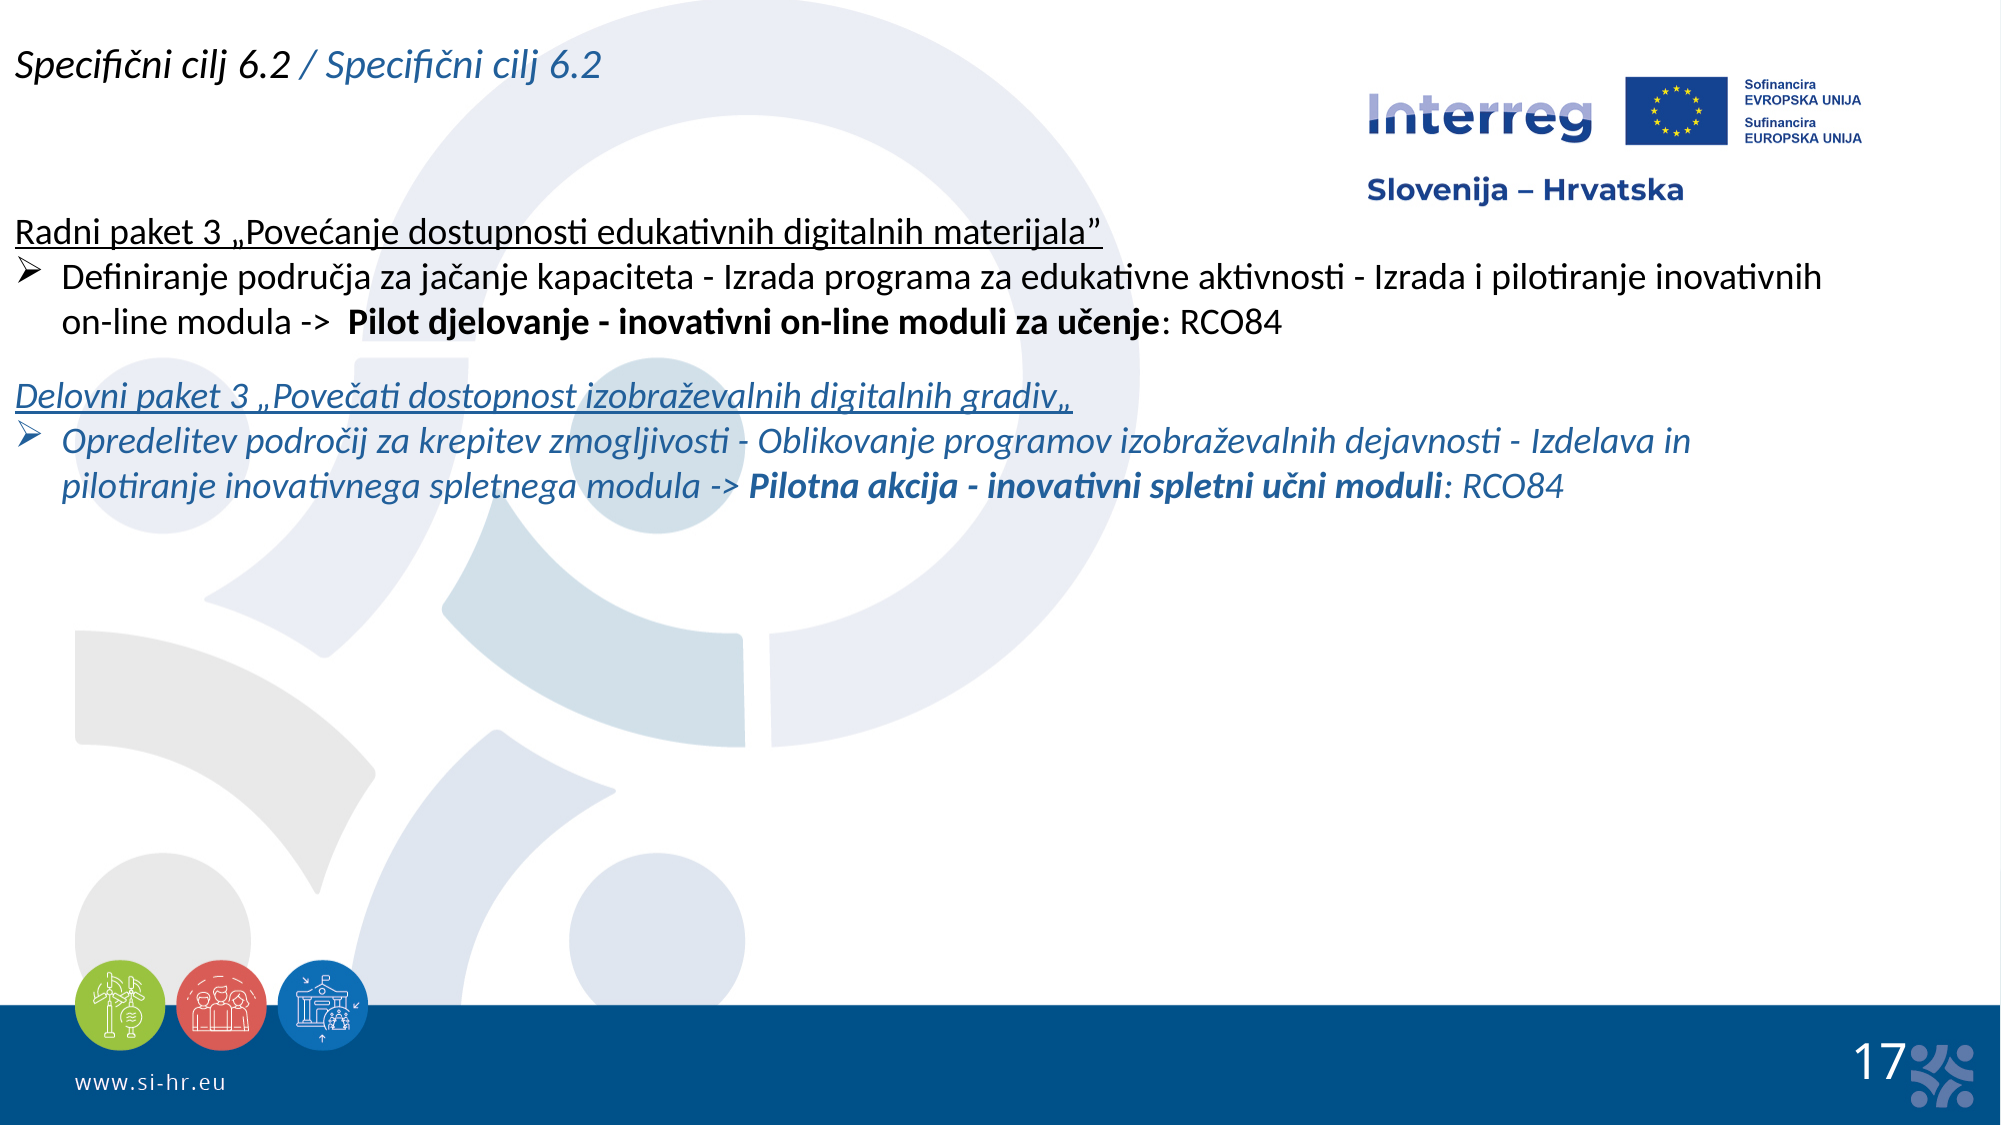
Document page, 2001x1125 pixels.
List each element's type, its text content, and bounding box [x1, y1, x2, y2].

picture [0, 0, 2001, 1125]
text_box Radni paket 3 „Povećanje dostupnosti edukativnih digitalnih materijala” Definiranje područja za jačanje kapaciteta - Izrada programa za edukativne aktivnosti - Izrada i pilotiranje inovativnih on-line modula -> Pilot djelovanje - inovativni on-line moduli za učenje: RCO84 Delovni paket 3 „Povečati dostopnost izobraževalnih digitalnih gradiv„ Opredelitev področij za krepitev zmogljivosti - Oblikovanje programov izobraževalnih dejavnosti - Izdelava in pilotiranje inovativnega spletnega modula -> Pilotna akcija - inovativni spletni učni moduli: RCO84 [0, 199, 1866, 514]
text_box Specifični cilj 6.2 / Specifični cilj 6.2 [0, 29, 1449, 145]
